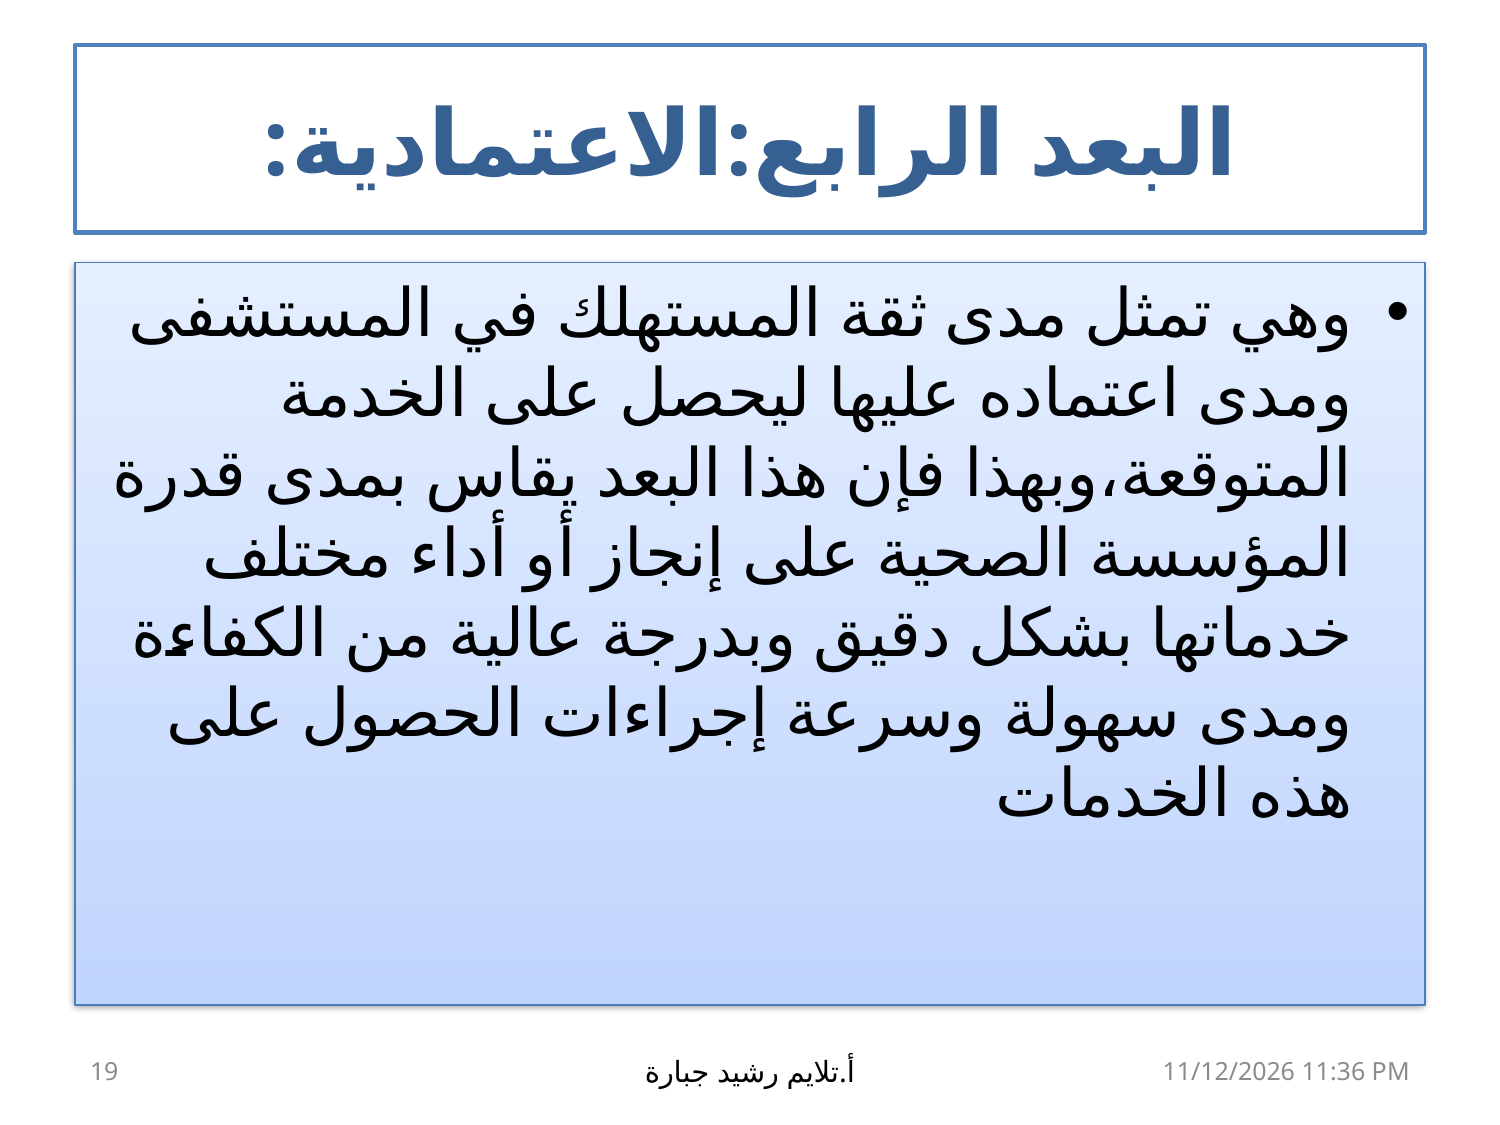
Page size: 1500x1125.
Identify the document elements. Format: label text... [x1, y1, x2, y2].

footer أ.تلايم رشيد جبارة [512, 1042, 988, 1103]
slide_number 17 آذار، 19 [1074, 1042, 1425, 1103]
title البعد الرابع:الاعتمادية: [73, 43, 1427, 235]
slide_number 19 [75, 1042, 425, 1103]
list وهي تمثل مدى ثقة المستهلك في المستشفى ومدى اعتماده عليها ليحصل على الخدمة المتوقعة،وبهذا فإن هذا البعد يقاس بمدى قدرة المؤسسة الصحية على إنجاز أو أداء مختلف خدماتها بشكل دقيق وبدرجة عالية من الكفاءة ومدى سهولة وسرعة إجراءات الحصول على هذه الخدمات [74, 262, 1426, 1006]
